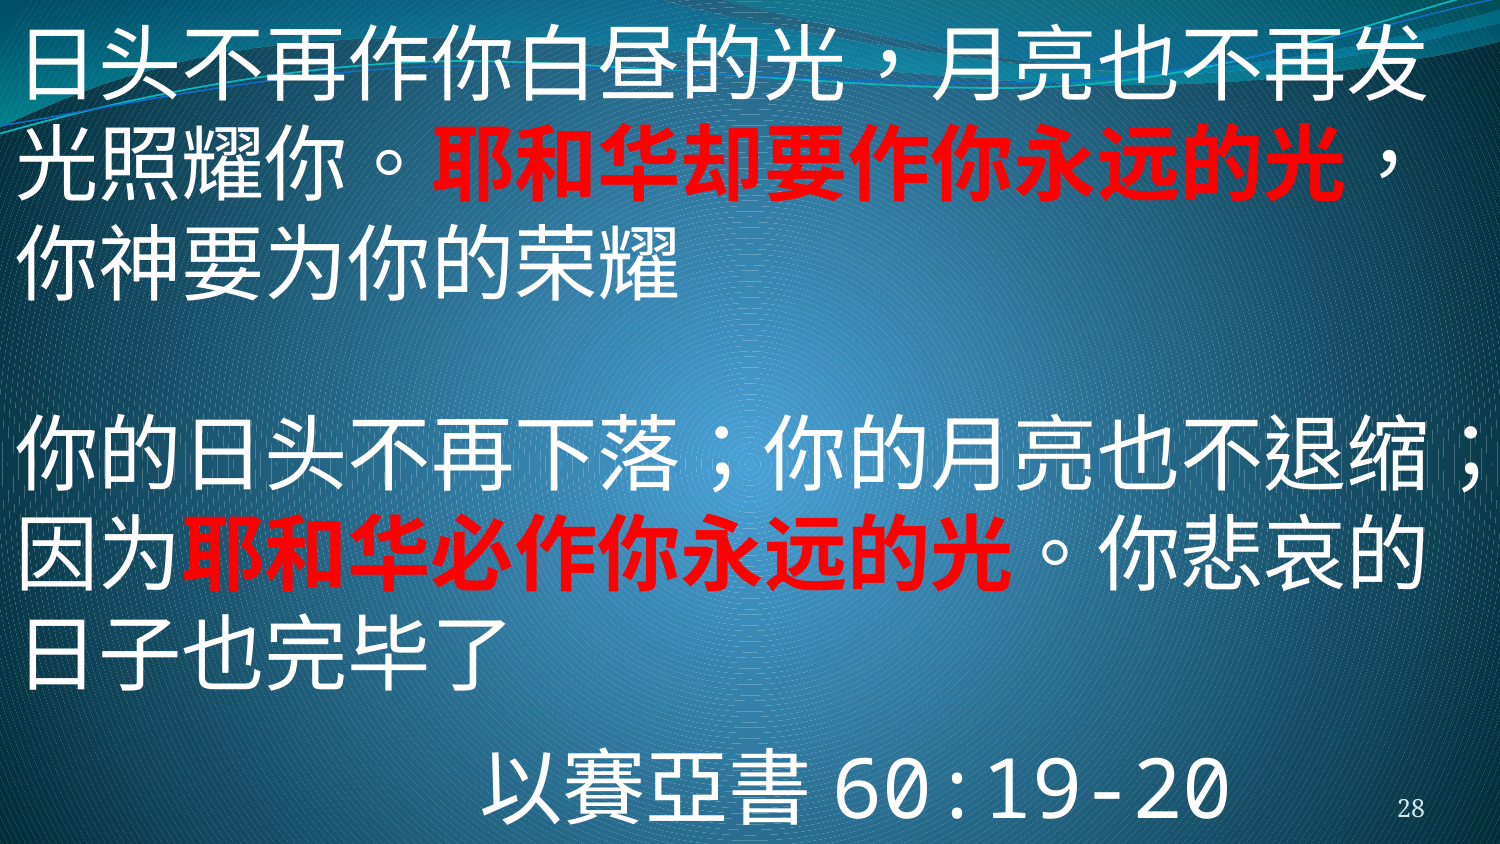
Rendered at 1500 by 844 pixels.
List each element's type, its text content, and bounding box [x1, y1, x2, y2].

slide_number 28 [1299, 782, 1425, 827]
text_box 日头不再作你白昼的光，月亮也不再发光照耀你。耶和华却要作你永远的光，你神要为你的荣耀 你的日头不再下落；你的月亮也不退缩；因为耶和华必作你永远的光。你悲哀的日子也完毕了 [0, 3, 1500, 709]
text_box 以賽亞書60:19-20 [464, 727, 1247, 843]
